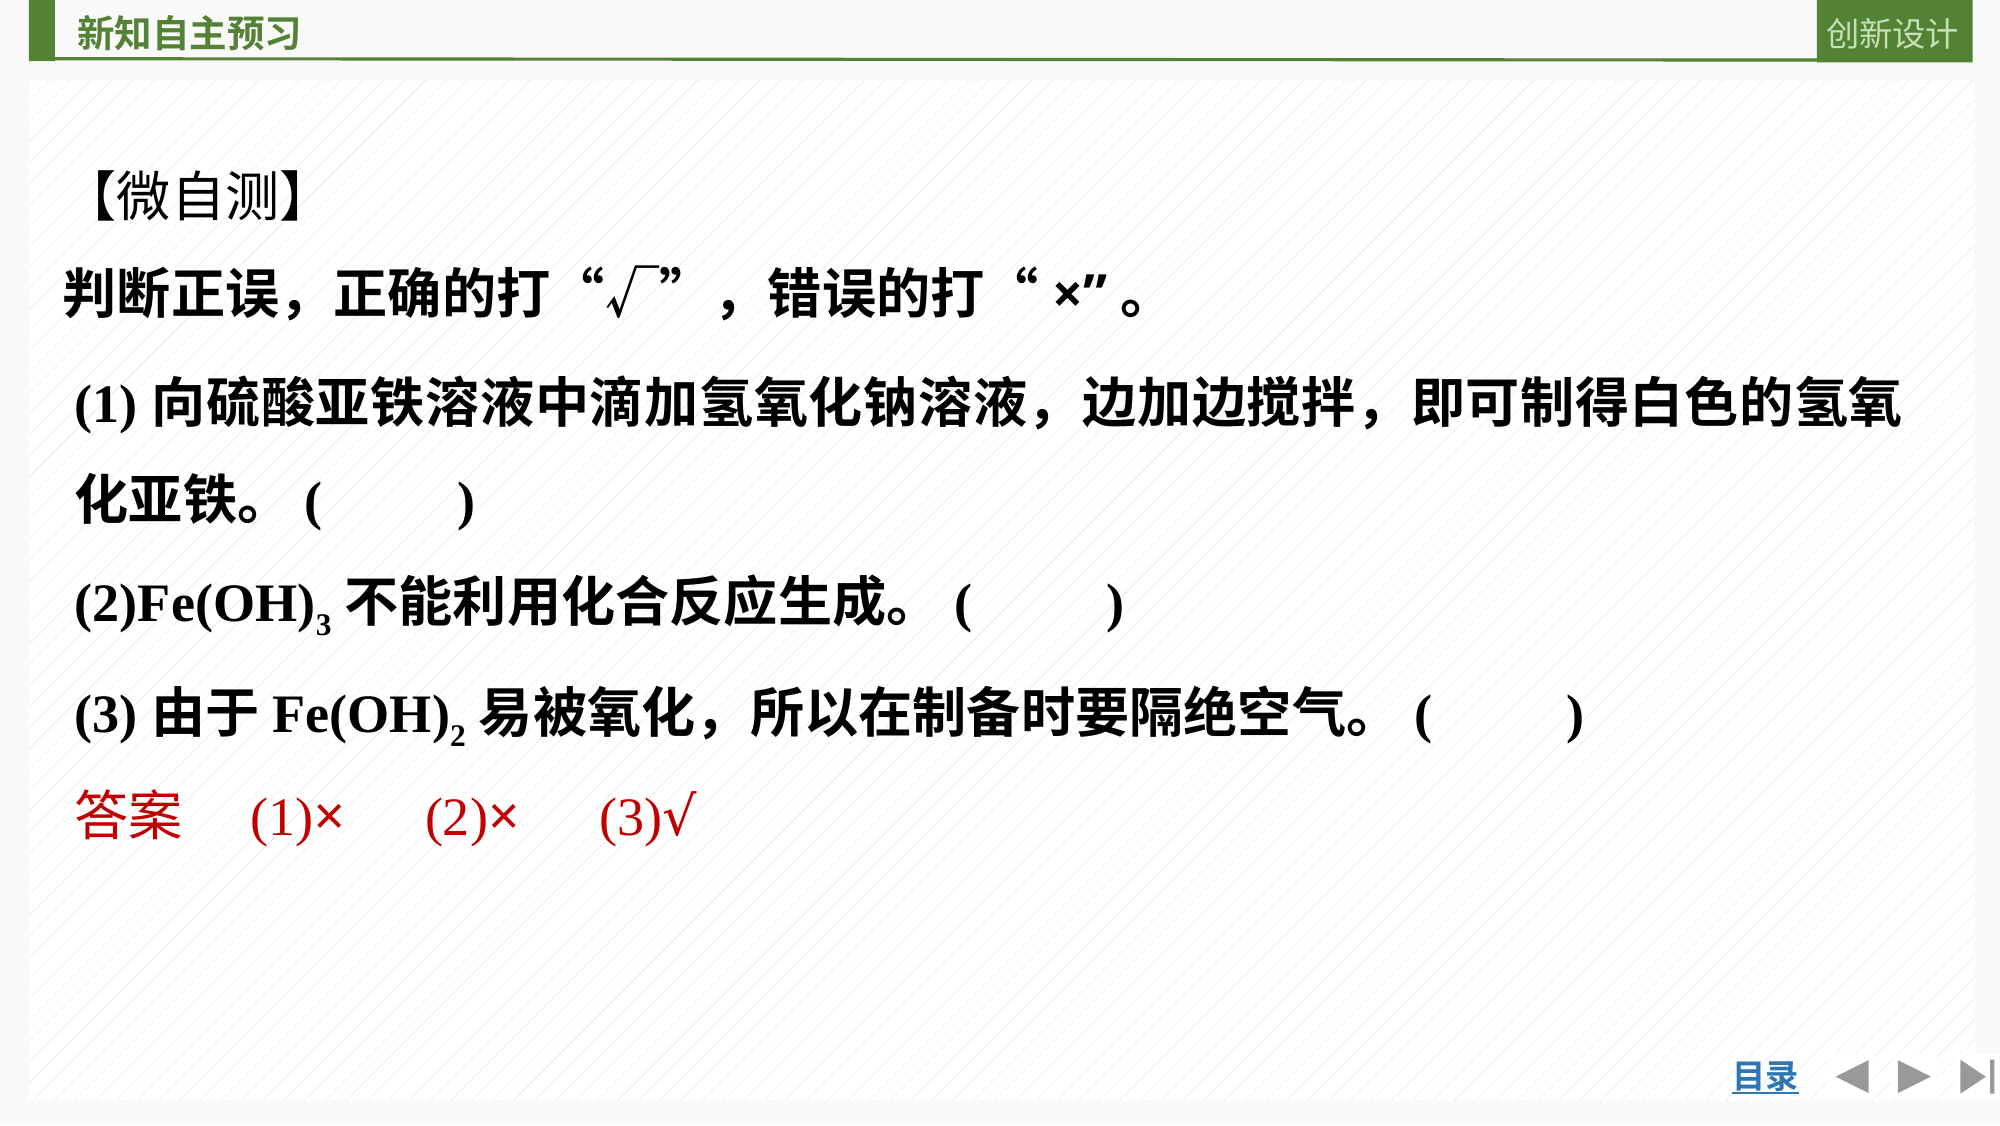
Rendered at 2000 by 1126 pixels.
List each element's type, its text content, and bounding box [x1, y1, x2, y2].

text_box 【微自测】 判断正误，正确的打“√”，错误的打“×”。 [42, 119, 1955, 335]
text_box (1)向硫酸亚铁溶液中滴加氢氧化钠溶液，边加边搅拌，即可制得白色的氢氧化亚铁。( ) (2)Fe(OH)3不能利用化合反应生成。( ) (3)由于Fe(OH)2易被氧化，所以在制备时要隔绝空气。( ) [54, 325, 1925, 739]
text_box 答案 (1)× (2)× (3)√ [54, 739, 1925, 857]
